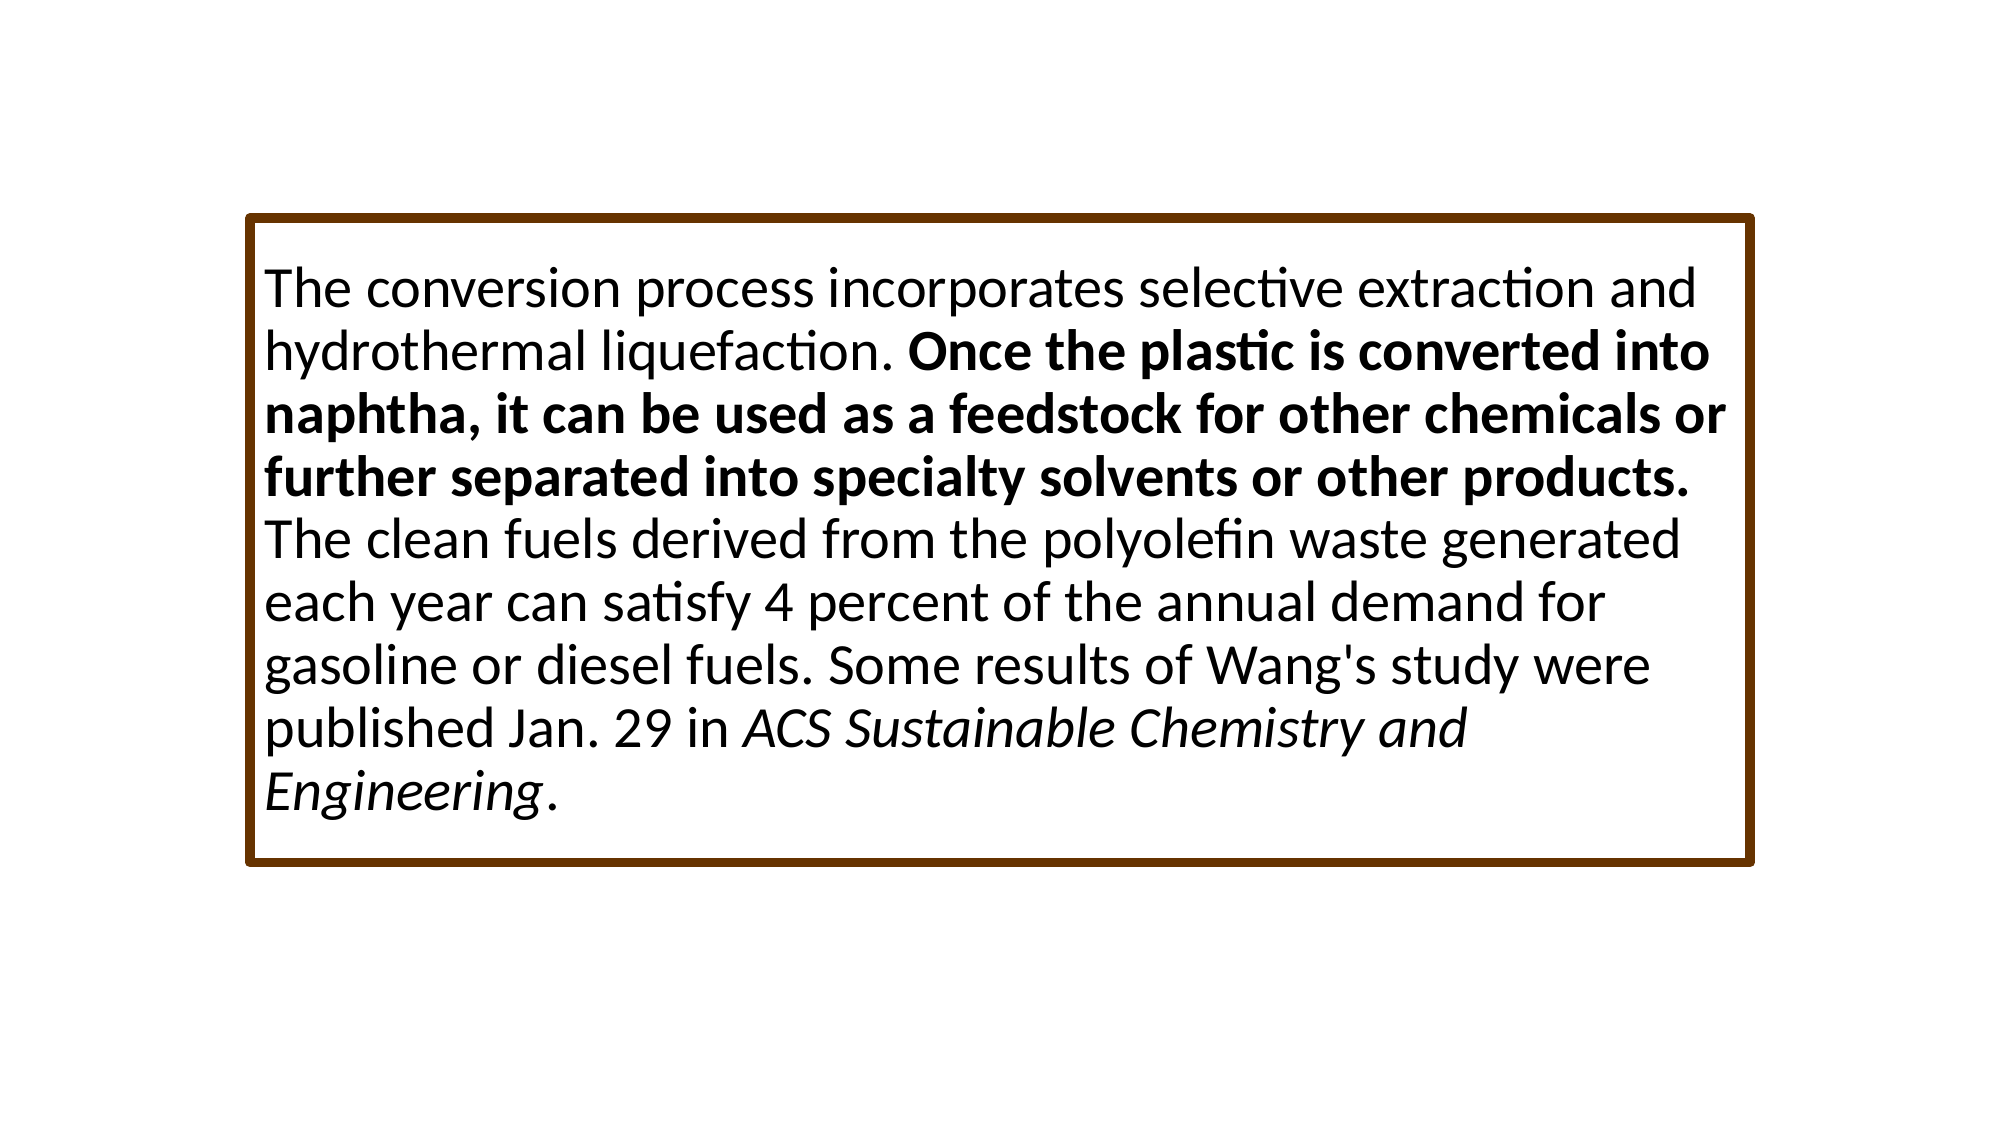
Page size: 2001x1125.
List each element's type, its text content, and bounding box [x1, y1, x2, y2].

subtitle The conversion process incorporates selective extraction and hydrothermal liquefaction. Once the plastic is converted into naphtha, it can be used as a feedstock for other chemicals or further separated into specialty solvents or other products. The clean fuels derived from the polyolefin waste generated each year can satisfy 4 percent of the annual demand for gasoline or diesel fuels. Some results of Wang's study were published Jan. 29 in ACS Sustainable Chemistry and Engineering. [249, 217, 1750, 863]
